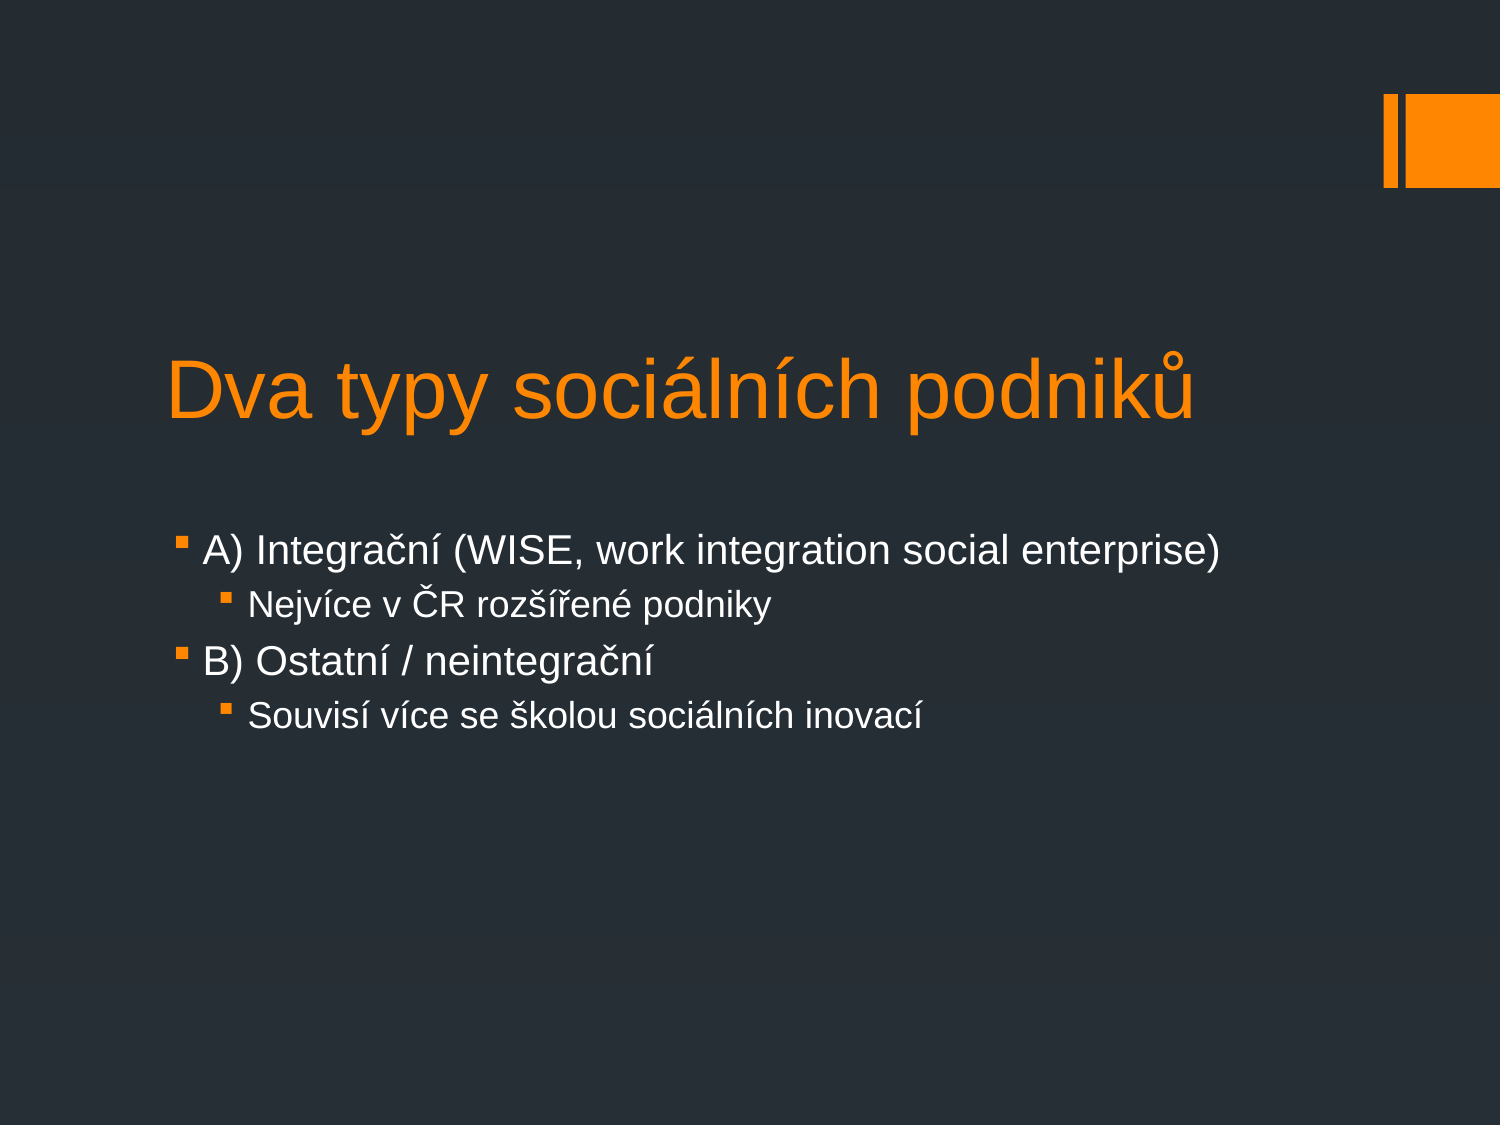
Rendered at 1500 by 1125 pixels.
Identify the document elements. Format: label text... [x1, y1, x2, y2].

title Dva typy sociálních podniků [150, 253, 1350, 443]
list A) Integrační (WISE, work integration social enterprise) Nejvíce v ČR rozšířené podniky B) Ostatní / neintegrační Souvisí více se školou sociálních inovací [150, 515, 1350, 1035]
